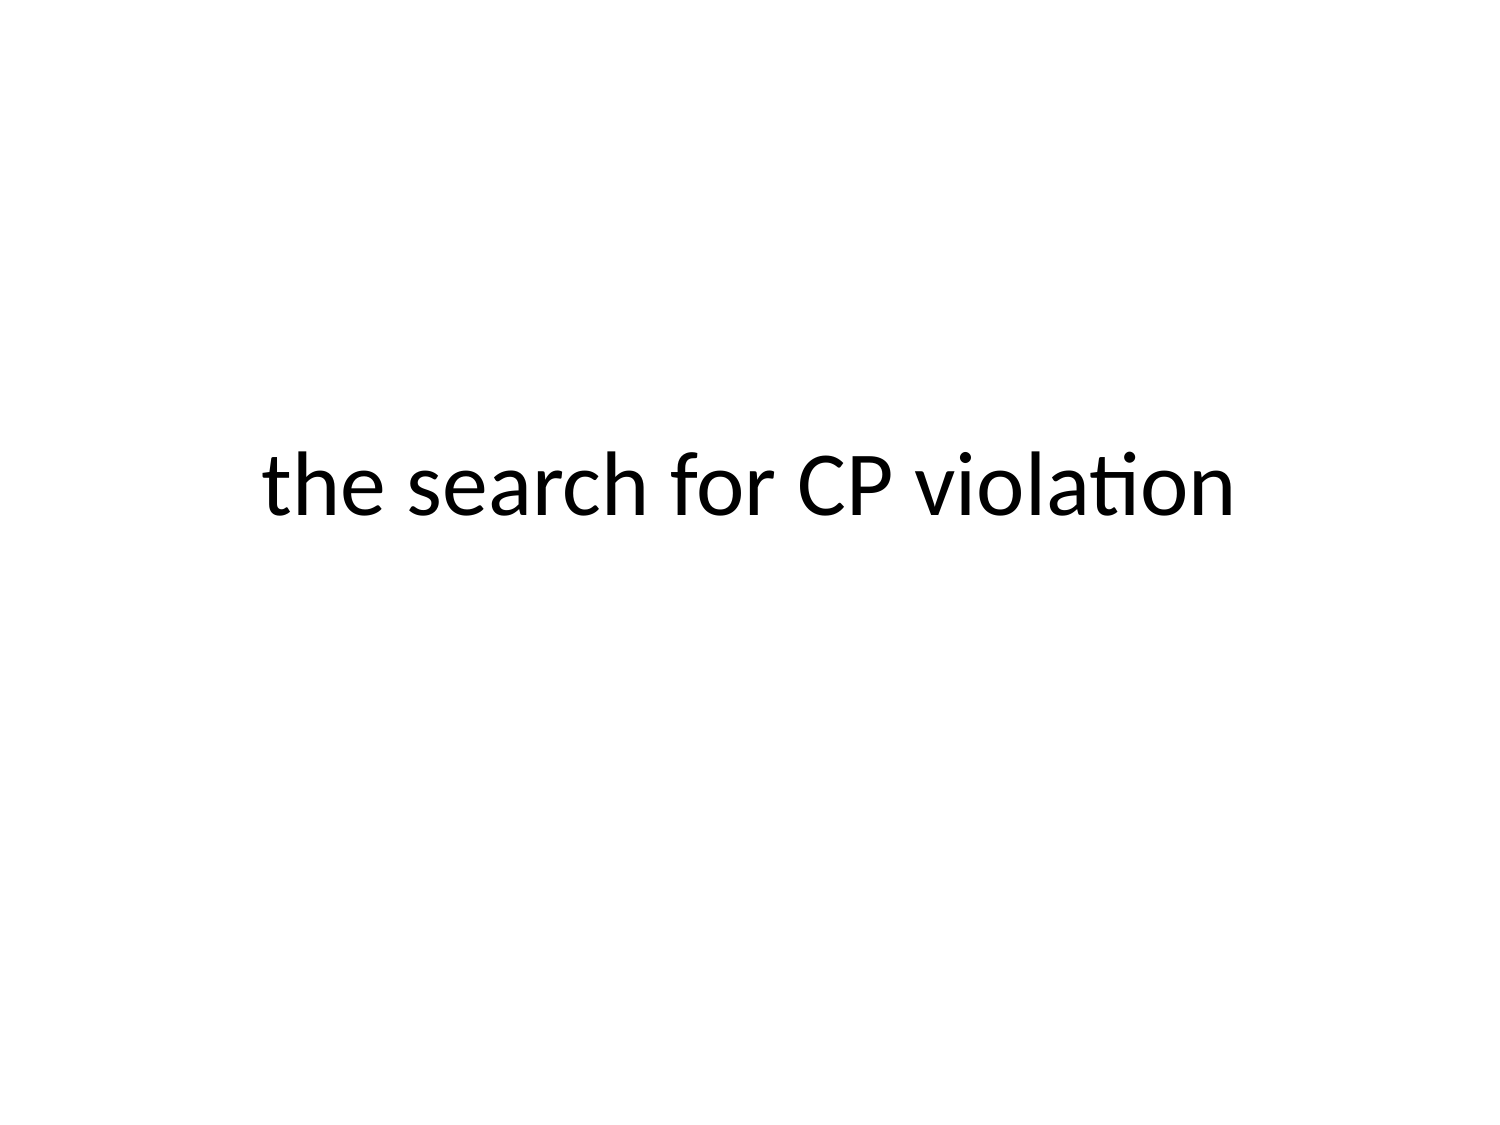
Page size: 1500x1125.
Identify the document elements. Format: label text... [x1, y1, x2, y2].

title the search for CP violation [75, 384, 1425, 573]
